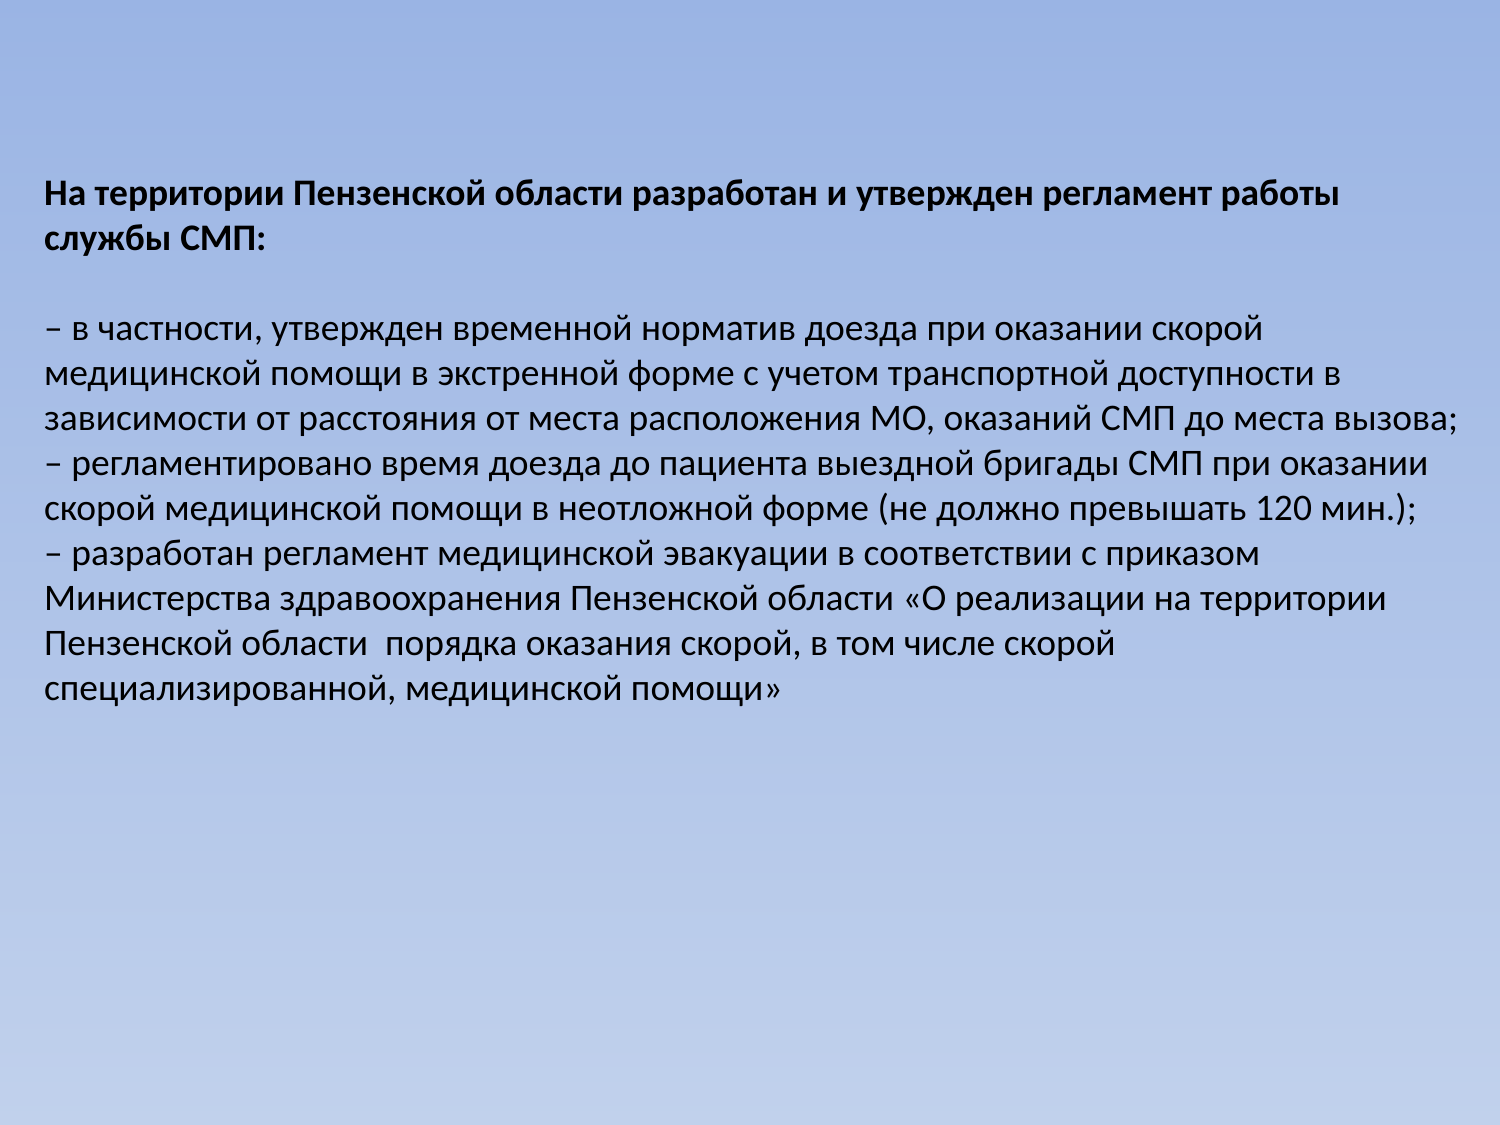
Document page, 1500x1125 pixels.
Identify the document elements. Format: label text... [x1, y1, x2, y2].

text_box На территории Пензенской области разработан и утвержден регламент работы службы СМП: – в частности, утвержден временной норматив доезда при оказании скорой медицинской помощи в экстренной форме с учетом транспортной доступности в зависимости от расстояния от места расположения МО, оказаний СМП до места вызова; – регламентировано время доезда до пациента выездной бригады СМП при оказании скорой медицинской помощи в неотложной форме (не должно превышать 120 мин.); – разработан регламент медицинской эвакуации в соответствии с приказом Министерства здравоохранения Пензенской области «О реализации на территории Пензенской области порядка оказания скорой, в том числе скорой специализированной, медицинской помощи» [29, 160, 1477, 716]
